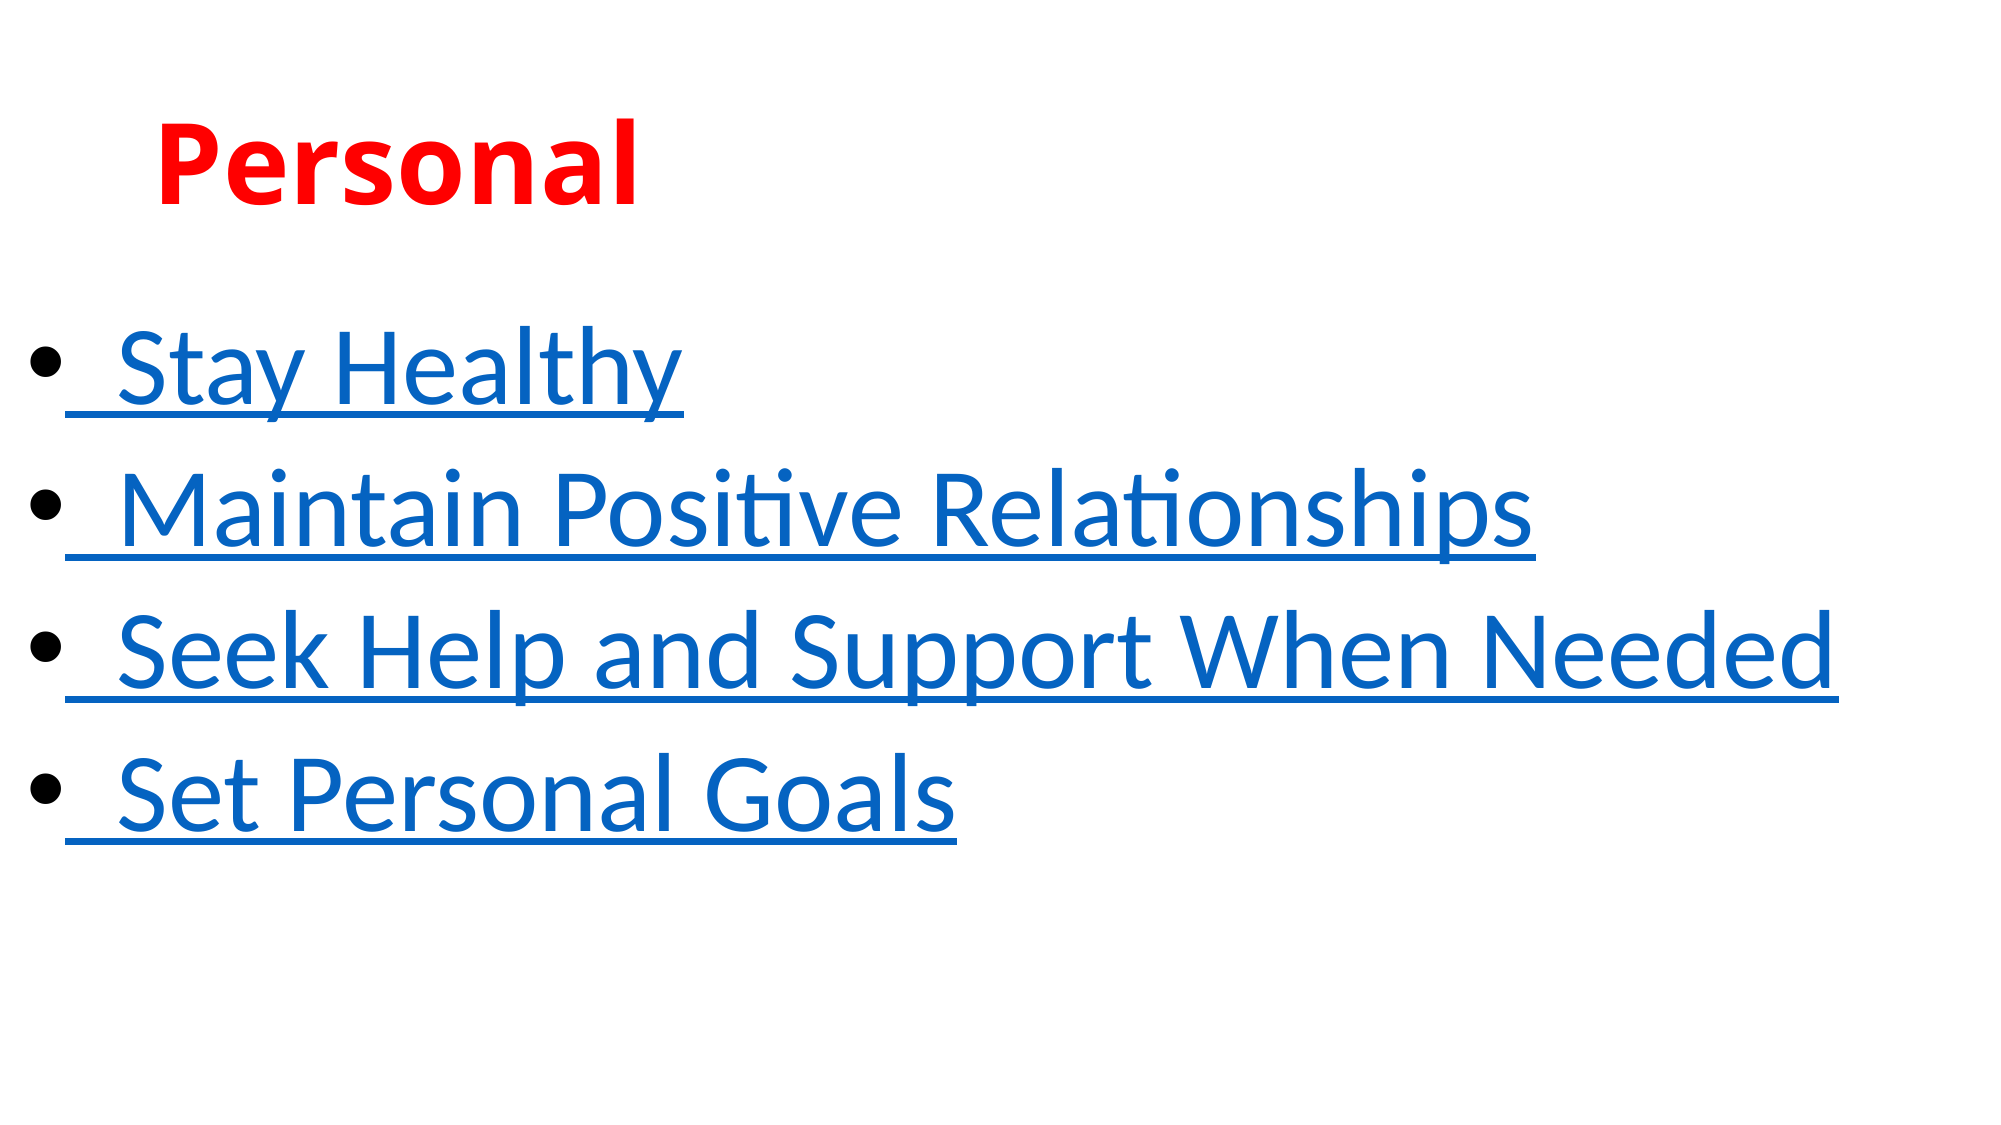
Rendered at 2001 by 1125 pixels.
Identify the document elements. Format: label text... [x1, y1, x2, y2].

title Personal [137, 59, 1863, 278]
list Stay Healthy Maintain Positive Relationships Seek Help and Support When Needed Set Personal Goals [11, 299, 1958, 1014]
